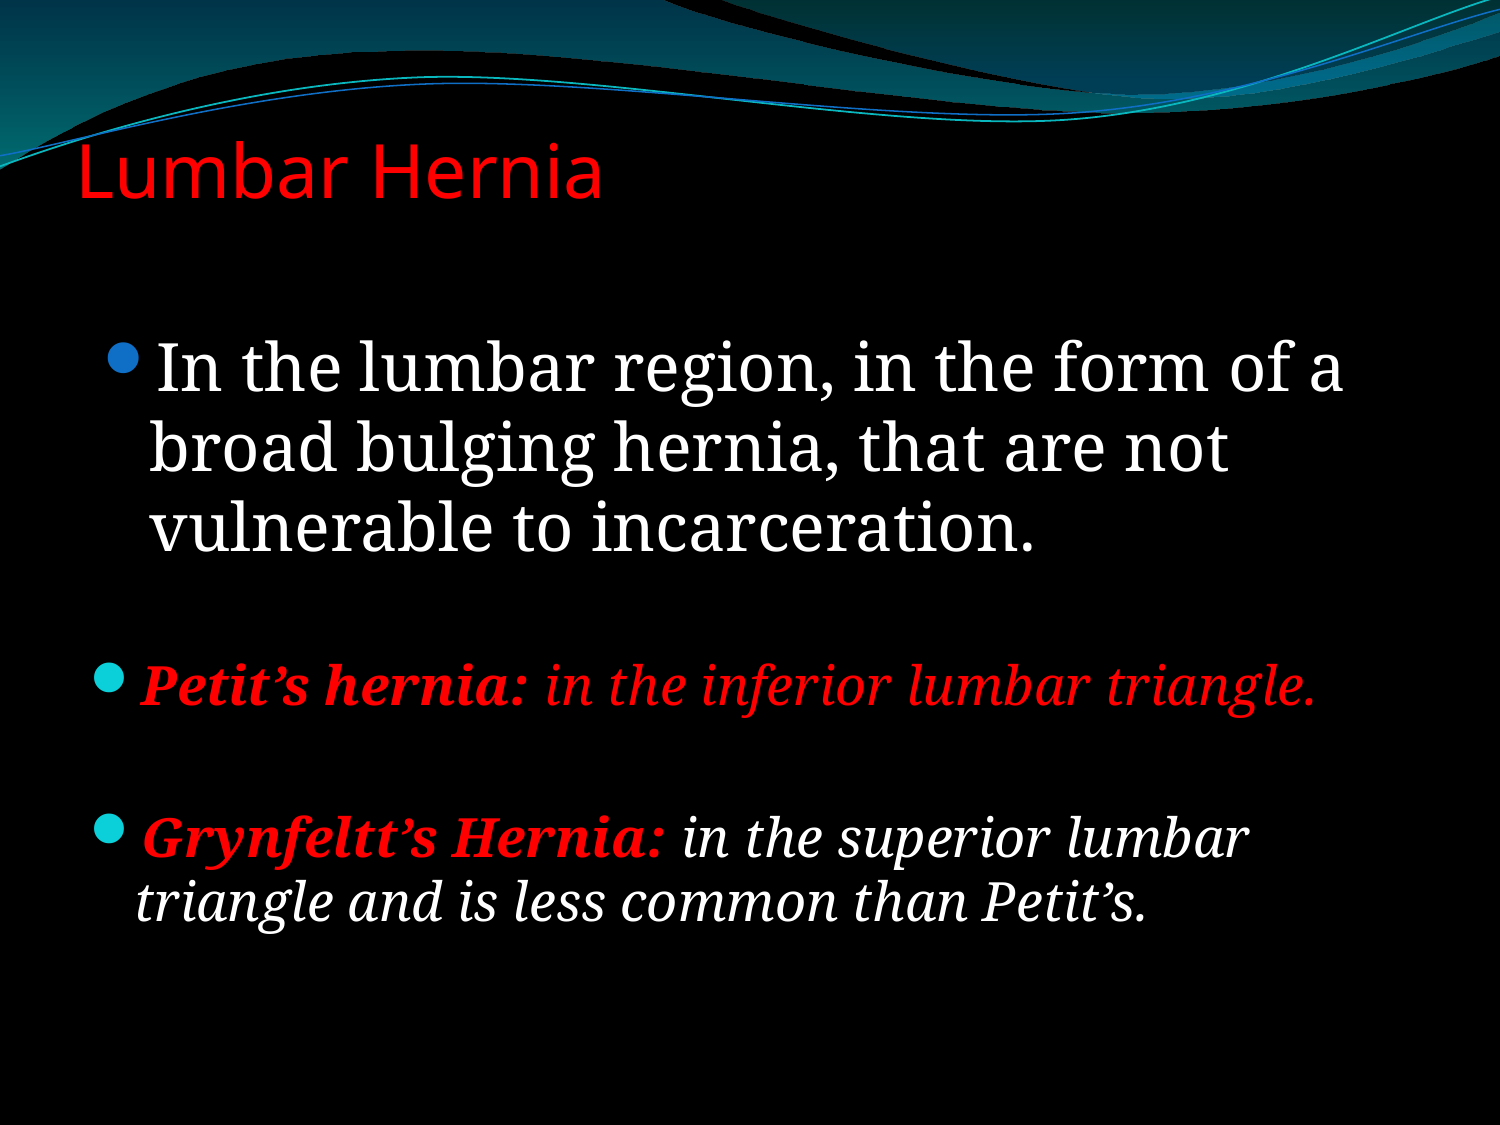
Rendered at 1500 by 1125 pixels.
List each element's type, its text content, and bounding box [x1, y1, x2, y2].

list In the lumbar region, in the form of a broad bulging hernia, that are not vulnerable to incarceration. Petit’s hernia: in the inferior lumbar triangle. Grynfeltt’s Hernia: in the superior lumbar triangle and is less common than Petit’s. [75, 317, 1425, 1038]
title Lumbar Hernia [75, 115, 1425, 303]
